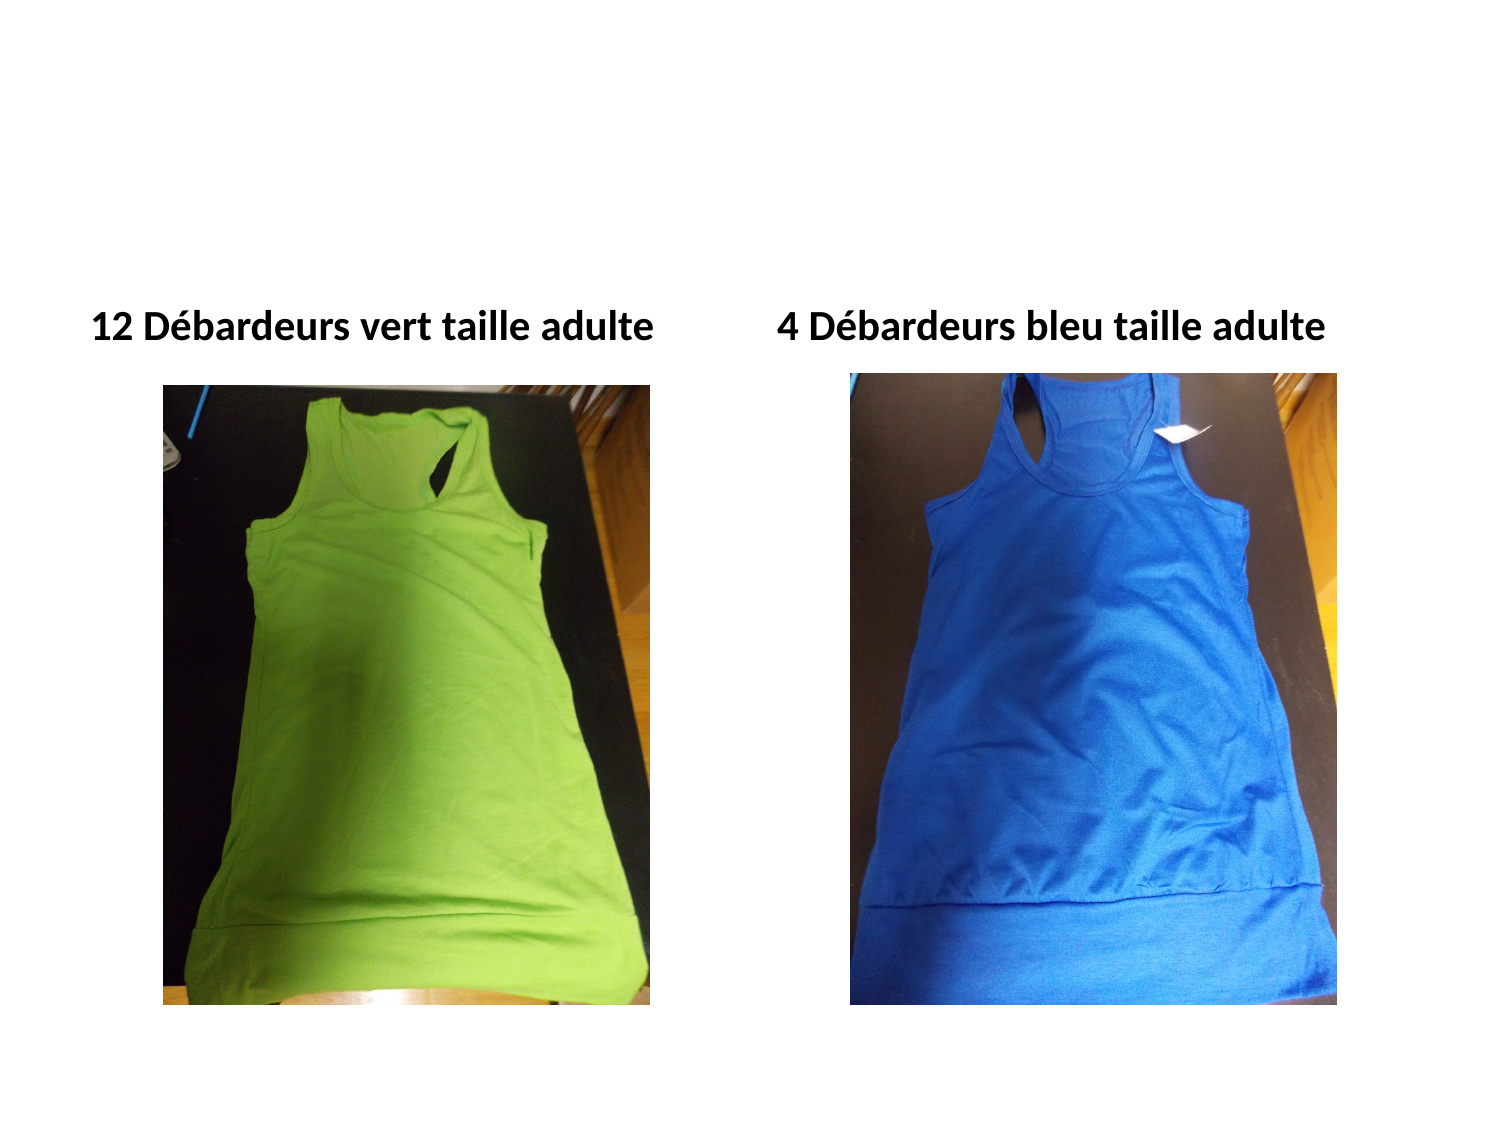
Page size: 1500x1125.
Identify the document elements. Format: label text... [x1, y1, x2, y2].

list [850, 373, 1337, 1006]
list 12 Débardeurs vert taille adulte [75, 251, 738, 357]
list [162, 385, 650, 1006]
list 4 Débardeurs bleu taille adulte [761, 251, 1425, 357]
